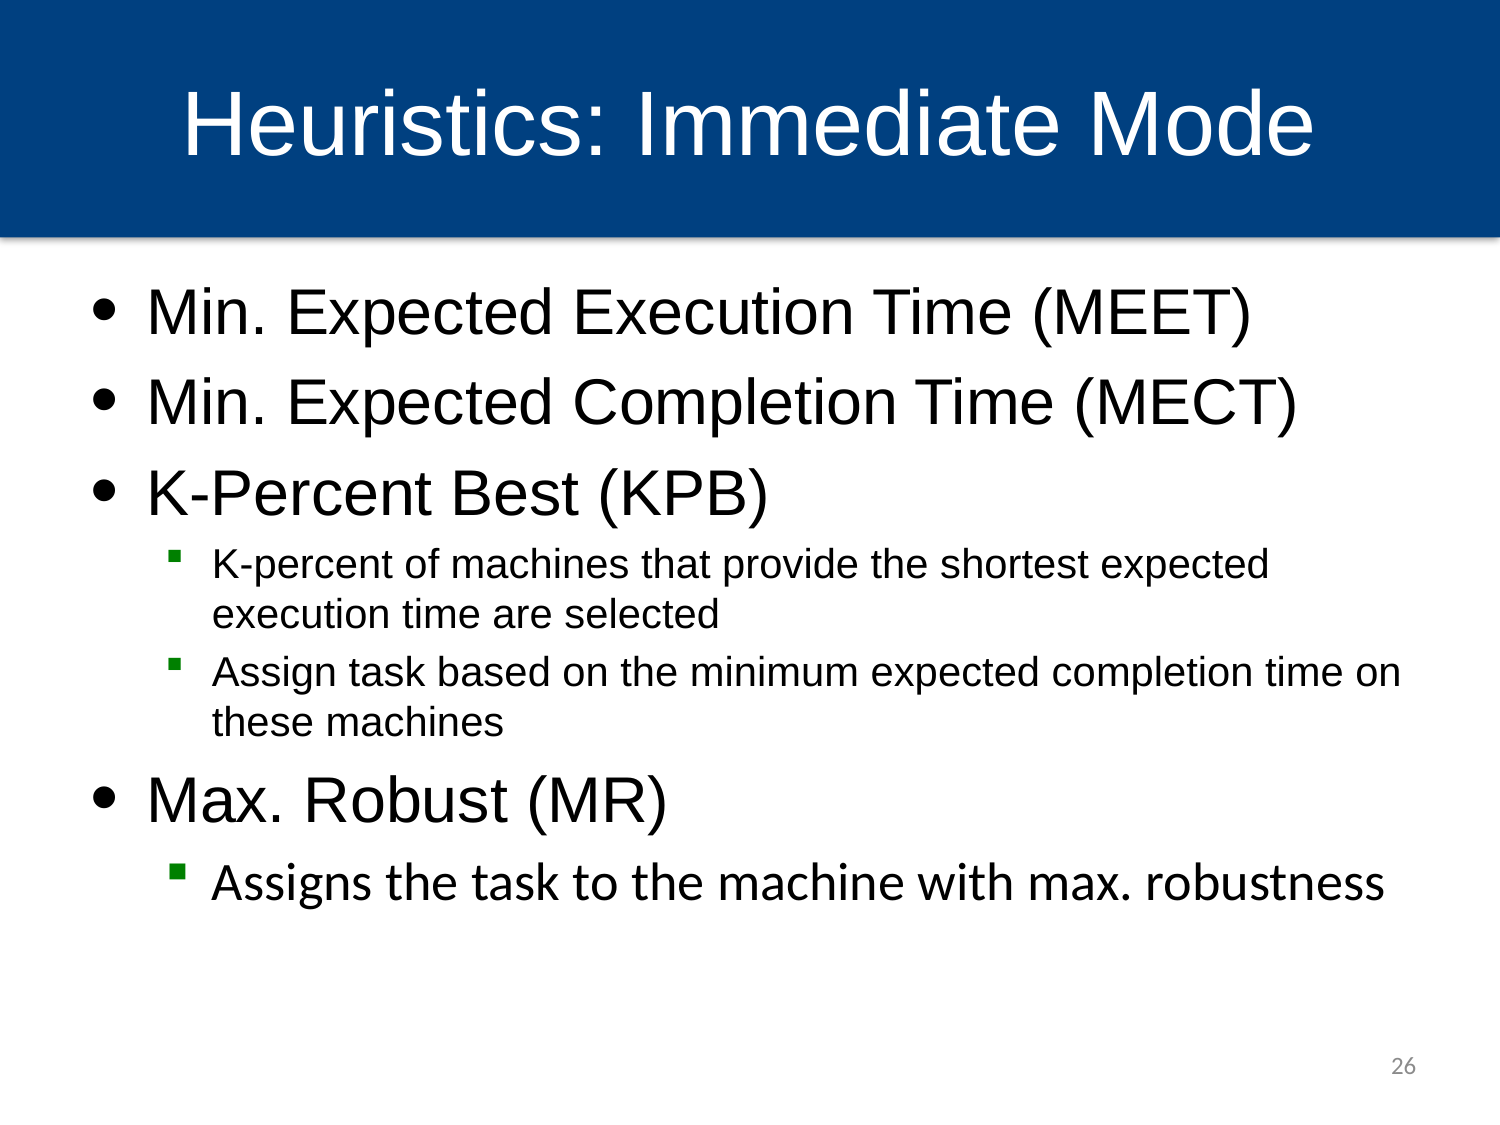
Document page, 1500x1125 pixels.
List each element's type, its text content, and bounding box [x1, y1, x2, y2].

title Heuristics: Immediate Mode [75, 24, 1425, 213]
list Min. Expected Execution Time (MEET) Min. Expected Completion Time (MECT) K-Percent Best (KPB) K-percent of machines that provide the shortest expected execution time are selected Assign task based on the minimum expected completion time on these machines Max. Robust (MR) Assigns the task to the machine with max. robustness [75, 262, 1425, 1005]
slide_number 26 [1081, 1035, 1432, 1095]
